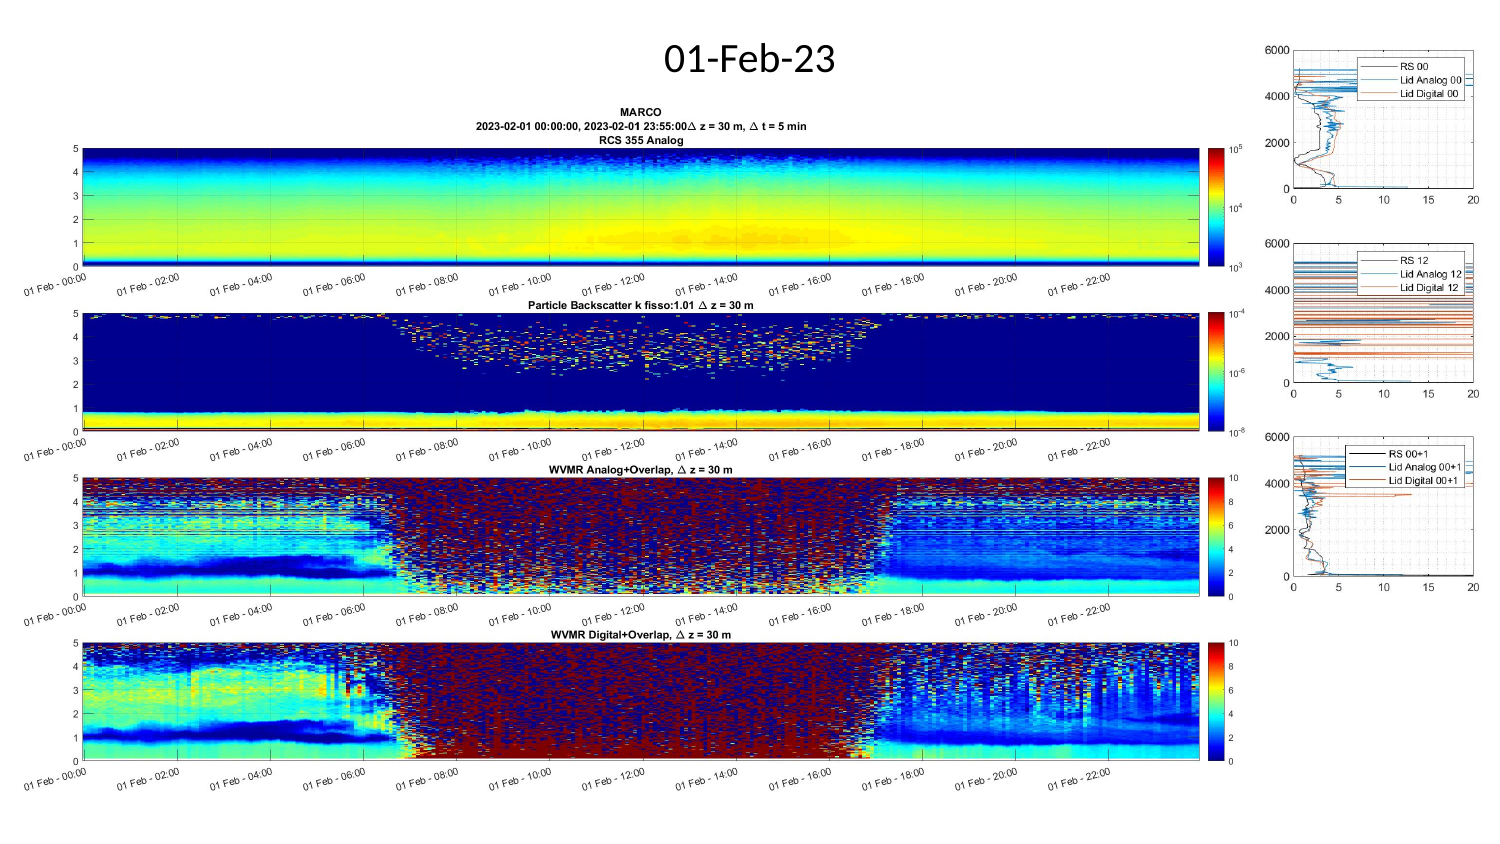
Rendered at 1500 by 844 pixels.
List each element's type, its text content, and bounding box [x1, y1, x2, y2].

title 01-Feb-23 [75, 20, 1257, 89]
picture [1263, 1, 1495, 647]
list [0, 90, 1388, 844]
